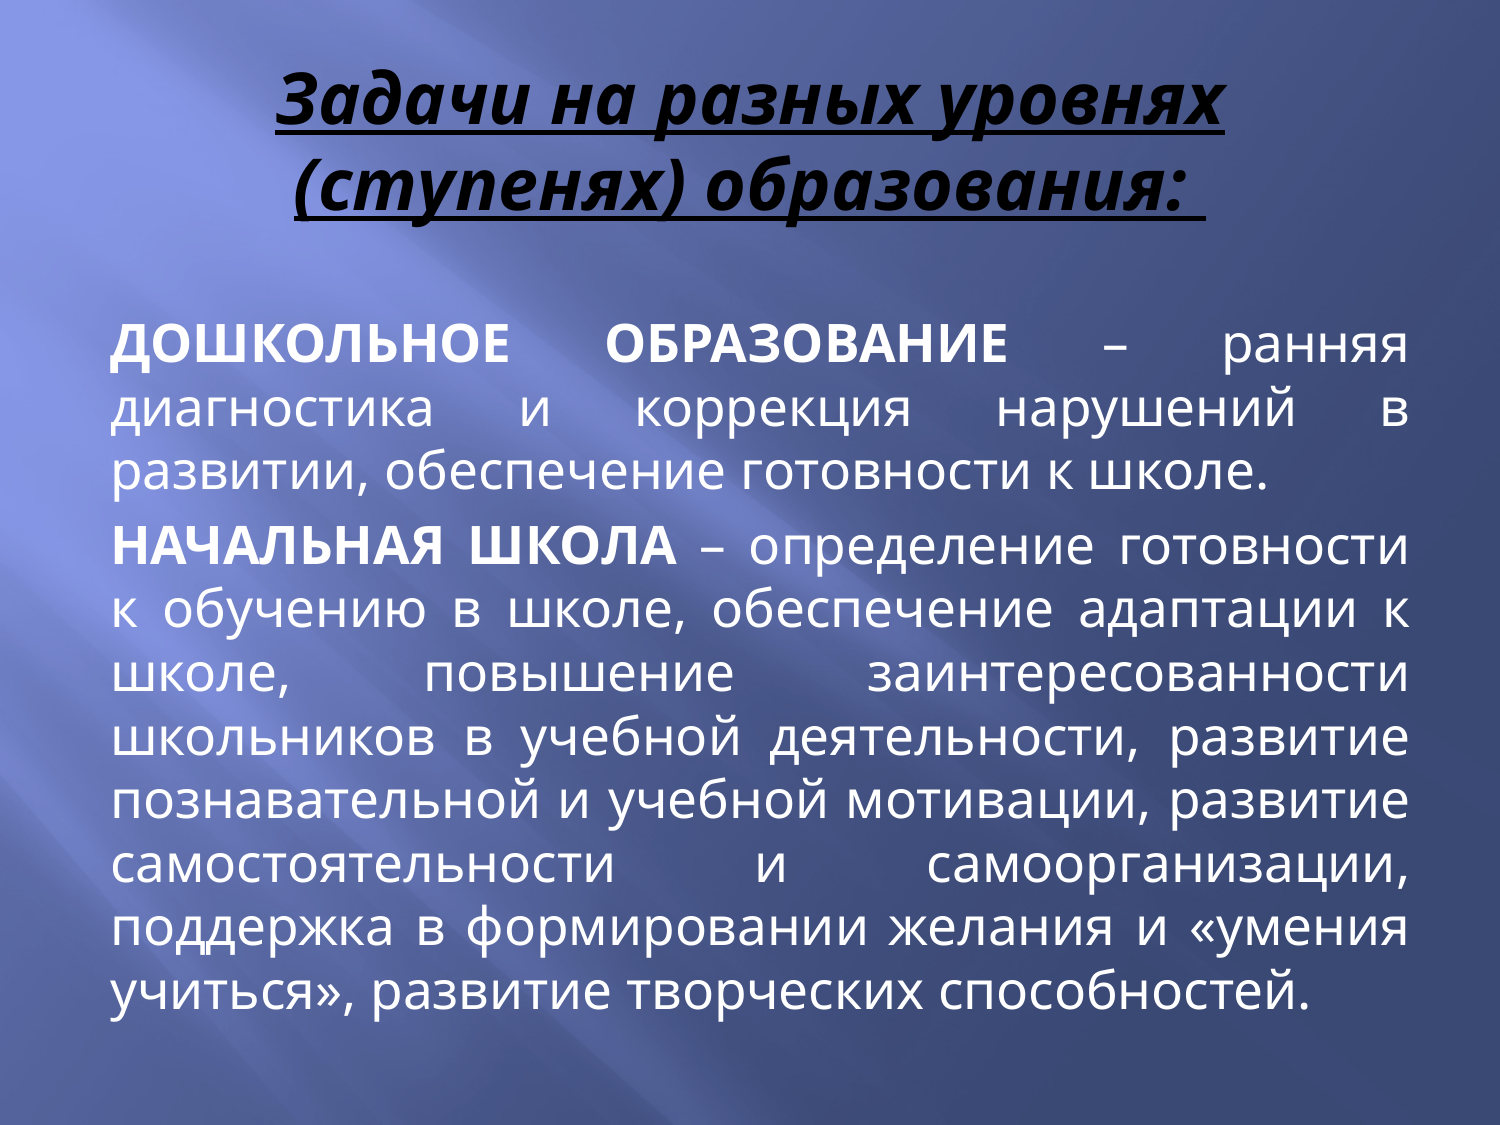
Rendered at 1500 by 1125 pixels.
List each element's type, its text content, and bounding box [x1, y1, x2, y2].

list ДОШКОЛЬНОЕ ОБРАЗОВАНИЕ – ранняя диагностика и коррекция нарушений в развитии, обеспечение готовности к школе. НАЧАЛЬНАЯ ШКОЛА – определение готовности к обучению в школе, обеспечение адаптации к школе, повышение заинтересованности школьников в учебной деятельности, развитие познавательной и учебной мотивации, развитие самостоятельности и самоорганизации, поддержка в формировании желания и «умения учиться», развитие творческих способностей. [75, 302, 1425, 1035]
title Задачи на разных уровнях (ступенях) образования: [75, 45, 1425, 233]
